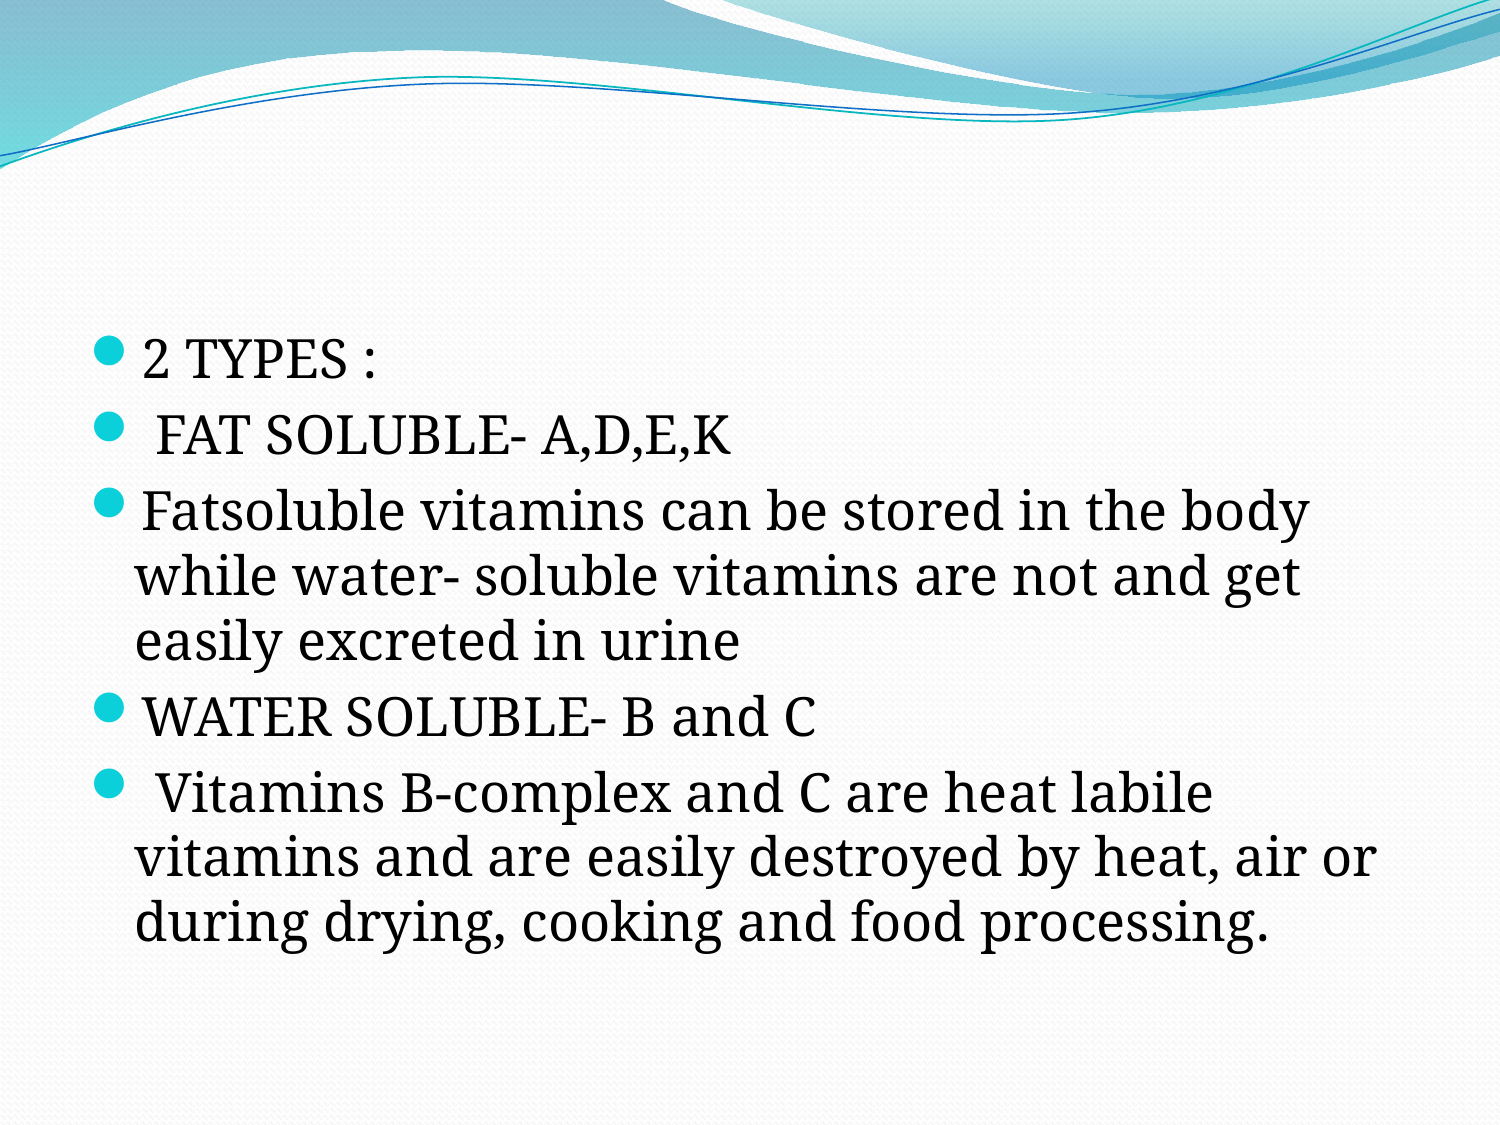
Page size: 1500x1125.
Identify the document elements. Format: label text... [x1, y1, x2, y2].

list 2 TYPES : FAT SOLUBLE- A,D,E,K Fatsoluble vitamins can be stored in the body while water- soluble vitamins are not and get easily excreted in urine WATER SOLUBLE- B and C Vitamins B-complex and C are heat labile vitamins and are easily destroyed by heat, air or during drying, cooking and food processing. [75, 317, 1425, 1038]
